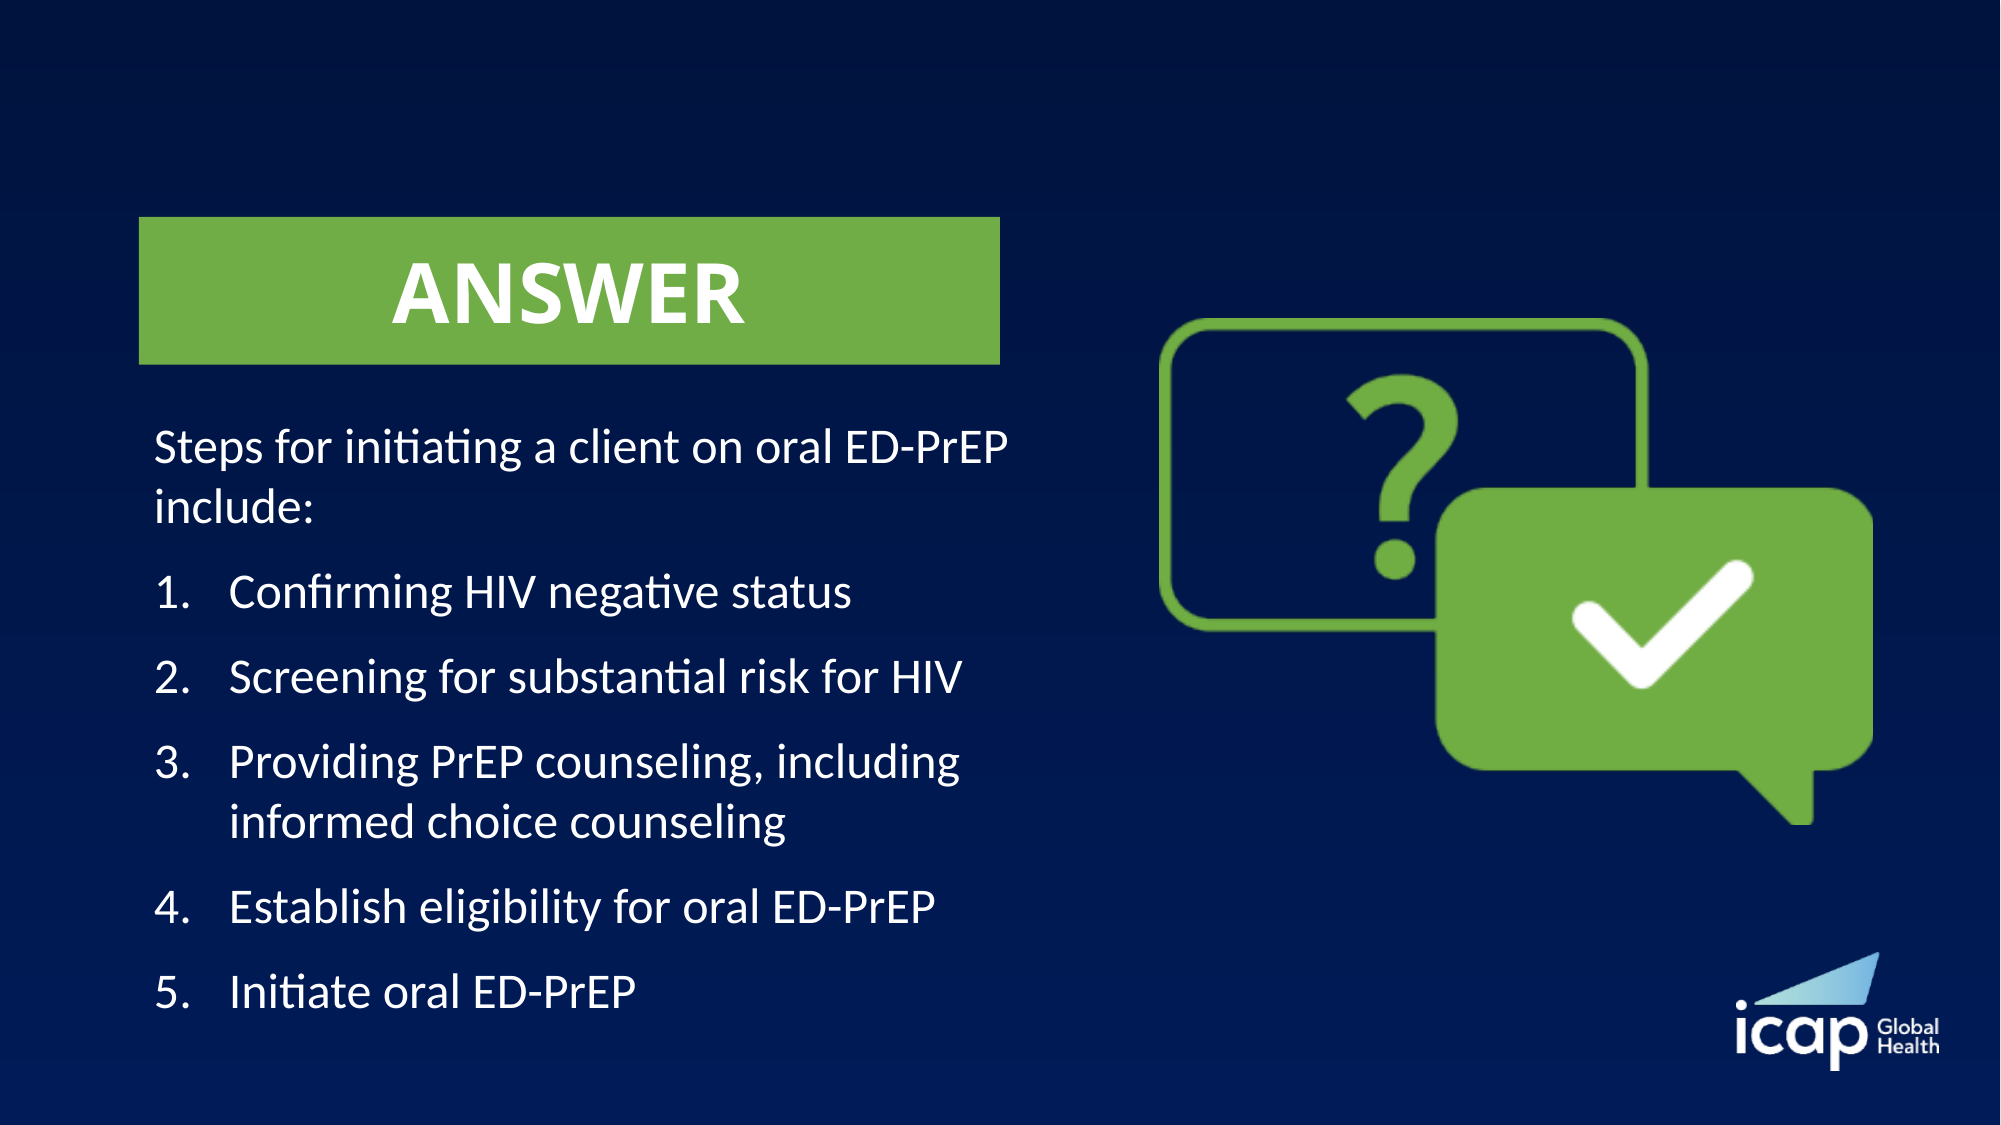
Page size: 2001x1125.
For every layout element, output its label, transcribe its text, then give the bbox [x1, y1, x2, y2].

picture [1736, 952, 1939, 1071]
title ANSWER [138, 216, 1000, 365]
text_box Steps for initiating a client on oral ED-PrEP include: ​ Confirming HIV negative status​ Screening for substantial risk for HIV ​ Providing PrEP counseling, including informed choice counseling ​ Establish eligibility for oral ED-PrEP​ Initiate oral ED-PrEP [138, 405, 1077, 1017]
picture [1158, 318, 1874, 825]
